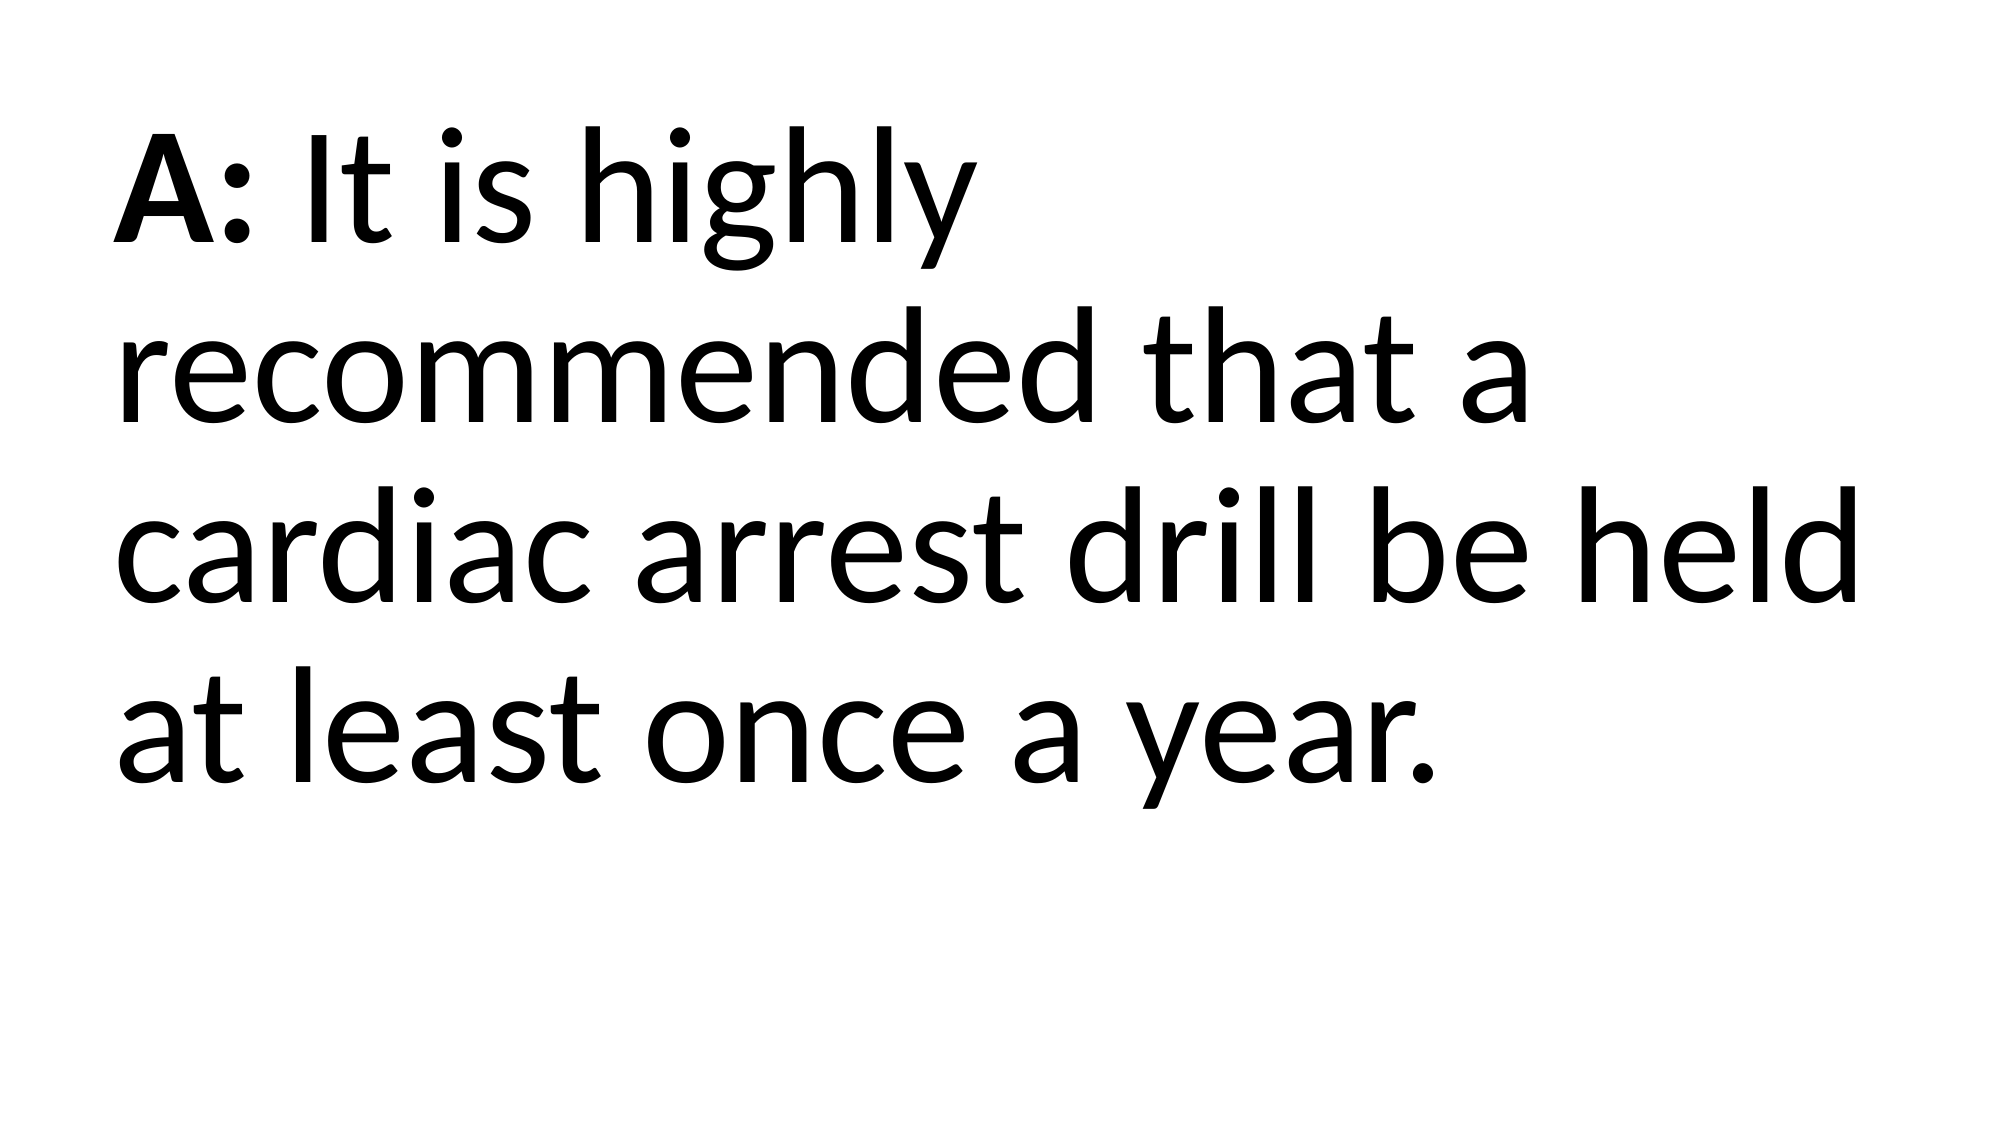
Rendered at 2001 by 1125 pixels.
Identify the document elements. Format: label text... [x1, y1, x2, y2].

list A: It is highly recommended that a cardiac arrest drill be held at least once a year. [98, 90, 1905, 1047]
